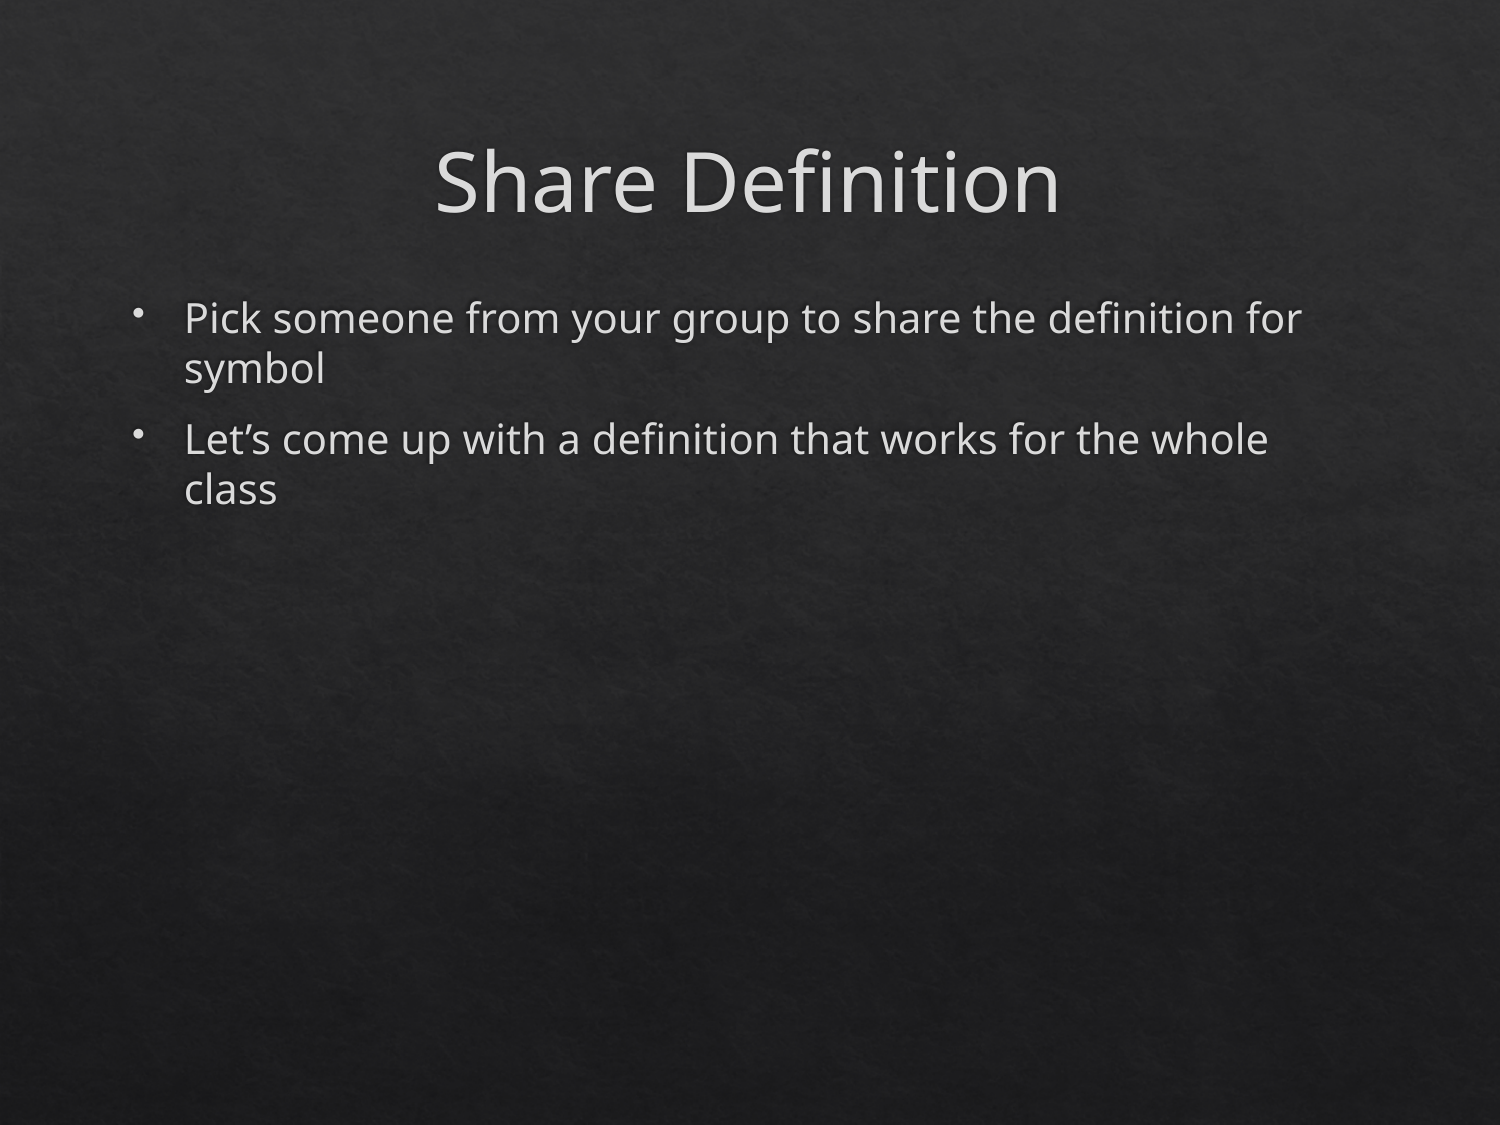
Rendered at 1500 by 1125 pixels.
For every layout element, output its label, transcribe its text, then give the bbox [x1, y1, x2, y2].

title Share Definition [112, 99, 1387, 260]
list Pick someone from your group to share the definition for symbol Let’s come up with a definition that works for the whole class [112, 284, 1387, 950]
